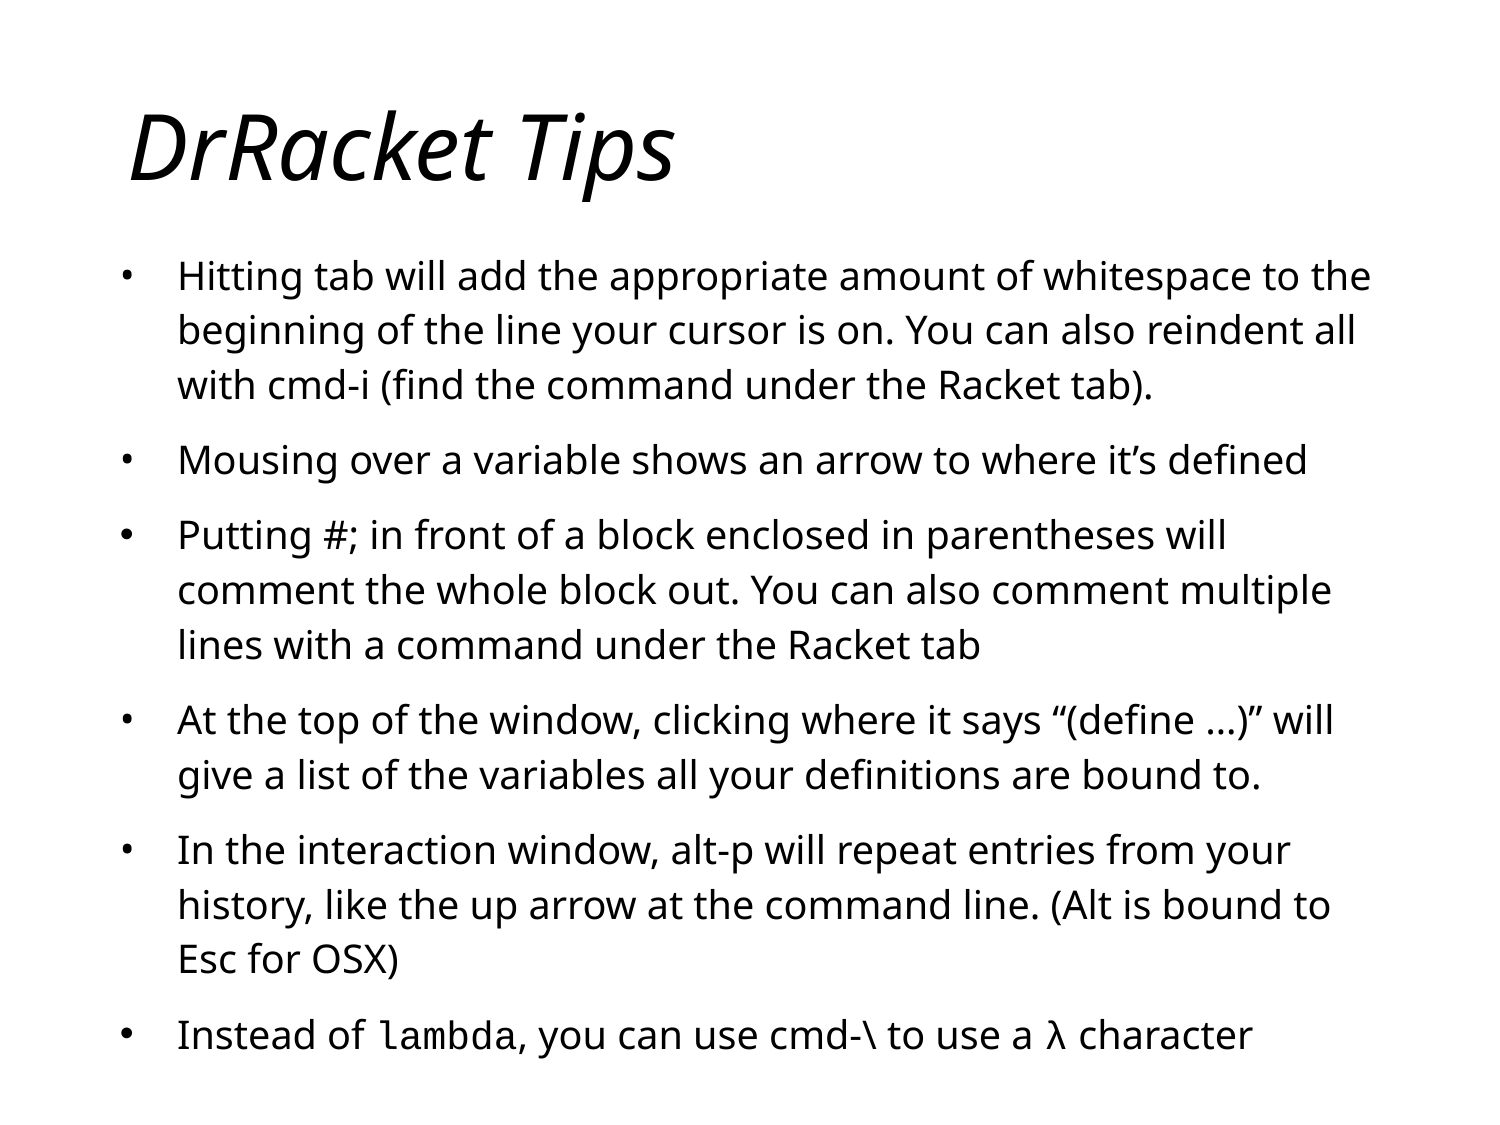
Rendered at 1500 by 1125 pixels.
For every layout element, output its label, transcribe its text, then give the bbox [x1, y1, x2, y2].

list Hitting tab will add the appropriate amount of whitespace to the beginning of the line your cursor is on. You can also reindent all with cmd-i (find the command under the Racket tab). Mousing over a variable shows an arrow to where it’s defined Putting #; in front of a block enclosed in parentheses will comment the whole block out. You can also comment multiple lines with a command under the Racket tab At the top of the window, clicking where it says “(define …)” will give a list of the variables all your definitions are bound to. In the interaction window, alt-p will repeat entries from your history, like the up arrow at the command line. (Alt is bound to Esc for OSX) Instead of lambda, you can use cmd-\ to use a λ character [87, 281, 1413, 1019]
title DrRacket Tips [112, 50, 1388, 238]
